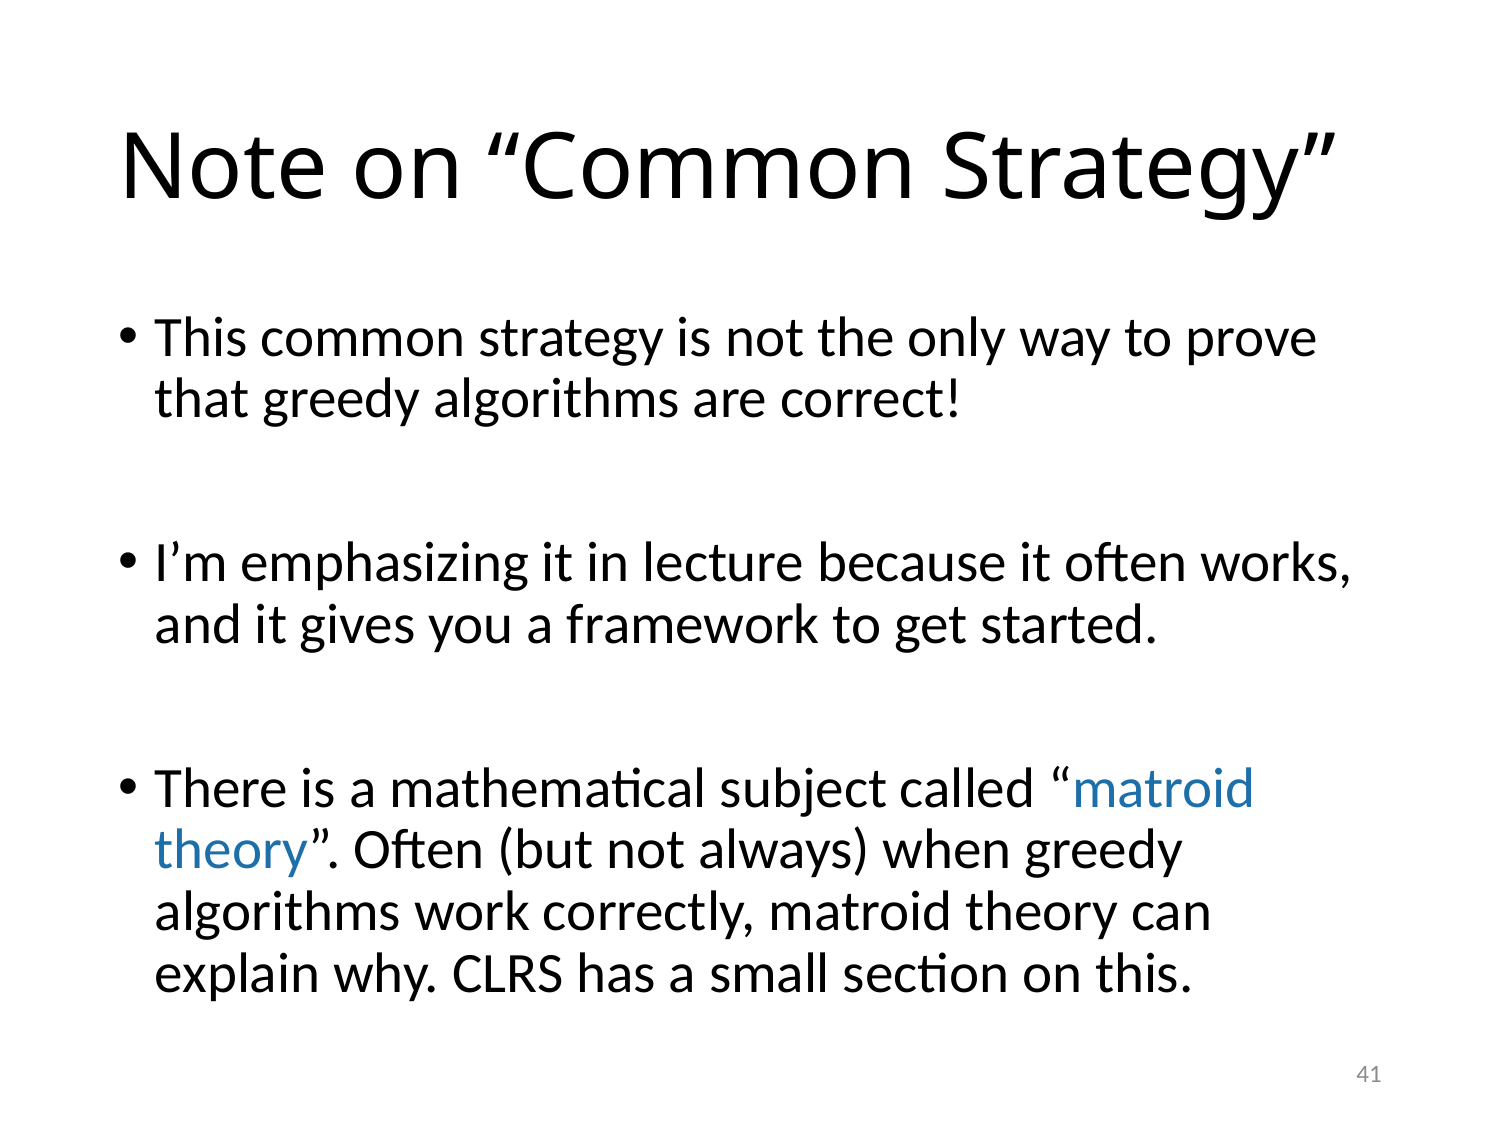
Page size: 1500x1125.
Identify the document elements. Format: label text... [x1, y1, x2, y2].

slide_number 41 [1059, 1042, 1397, 1103]
list This common strategy is not the only way to prove that greedy algorithms are correct! I’m emphasizing it in lecture because it often works, and it gives you a framework to get started. There is a mathematical subject called “matroid theory”. Often (but not always) when greedy algorithms work correctly, matroid theory can explain why. CLRS has a small section on this. [103, 299, 1397, 1014]
title Note on “Common Strategy” [103, 59, 1397, 278]
